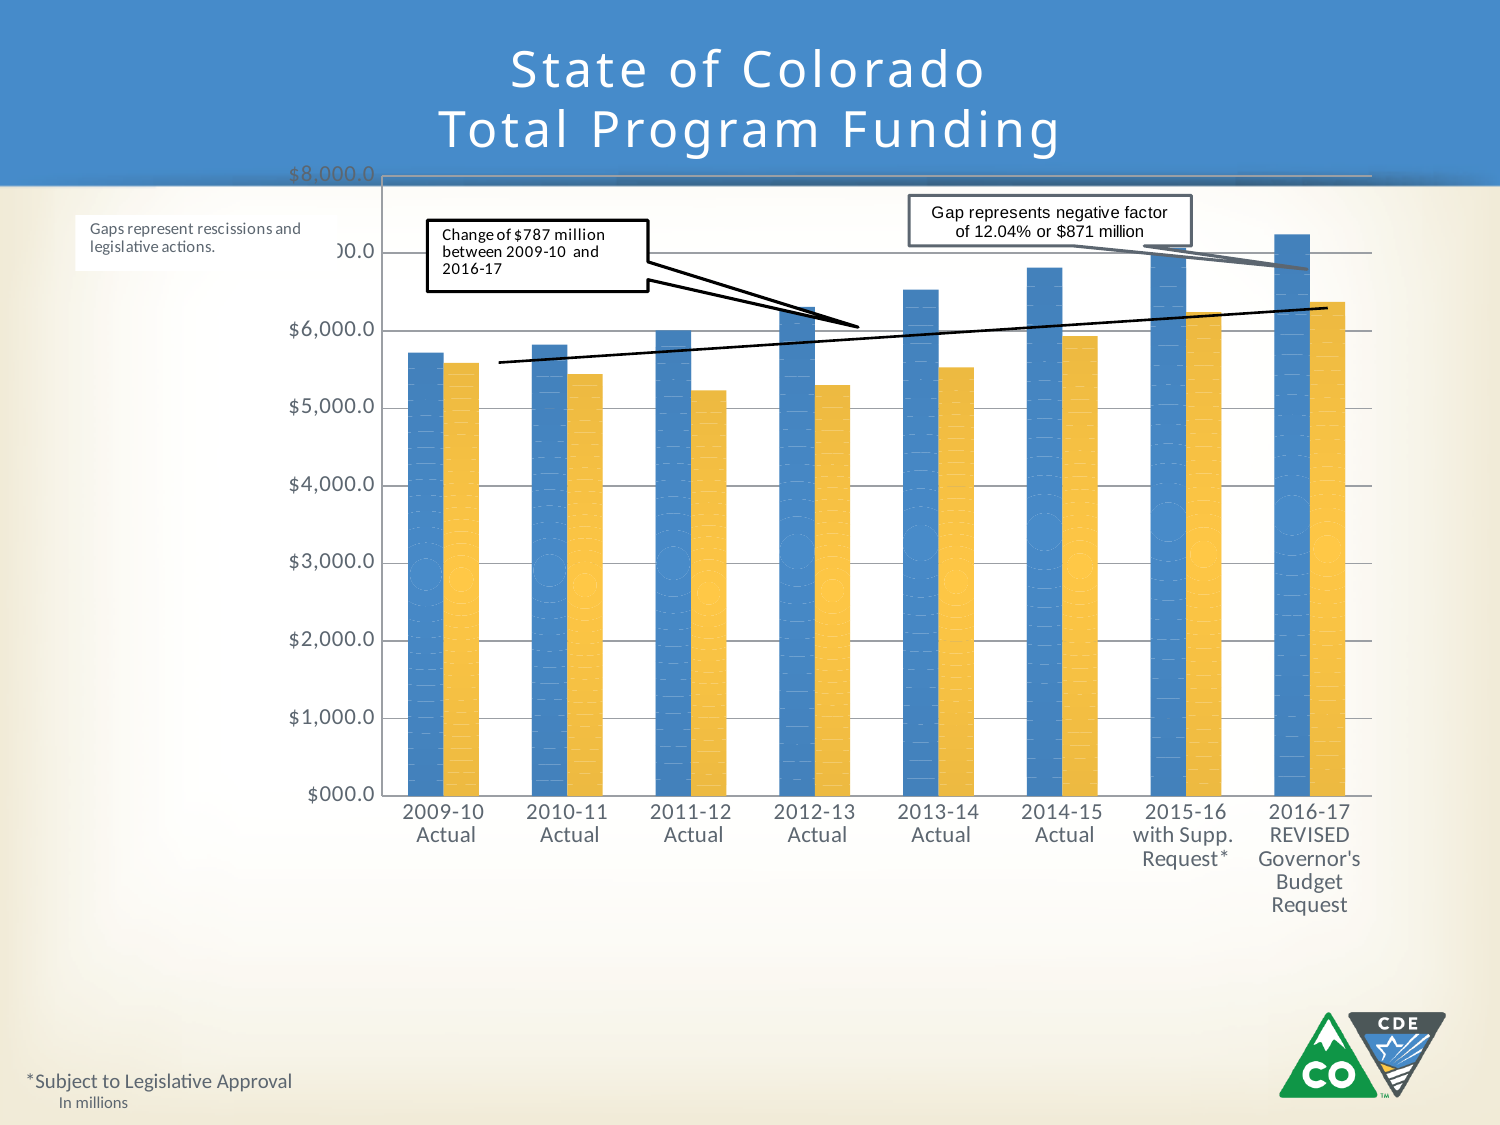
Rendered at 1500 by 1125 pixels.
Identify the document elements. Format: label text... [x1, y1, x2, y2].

title State of Colorado Total Program Funding [62, 33, 1438, 162]
text_box *Subject to Legislative Approval In millions [10, 1059, 585, 1120]
picture [0, 0, 1500, 1125]
chart [62, 161, 1373, 1040]
